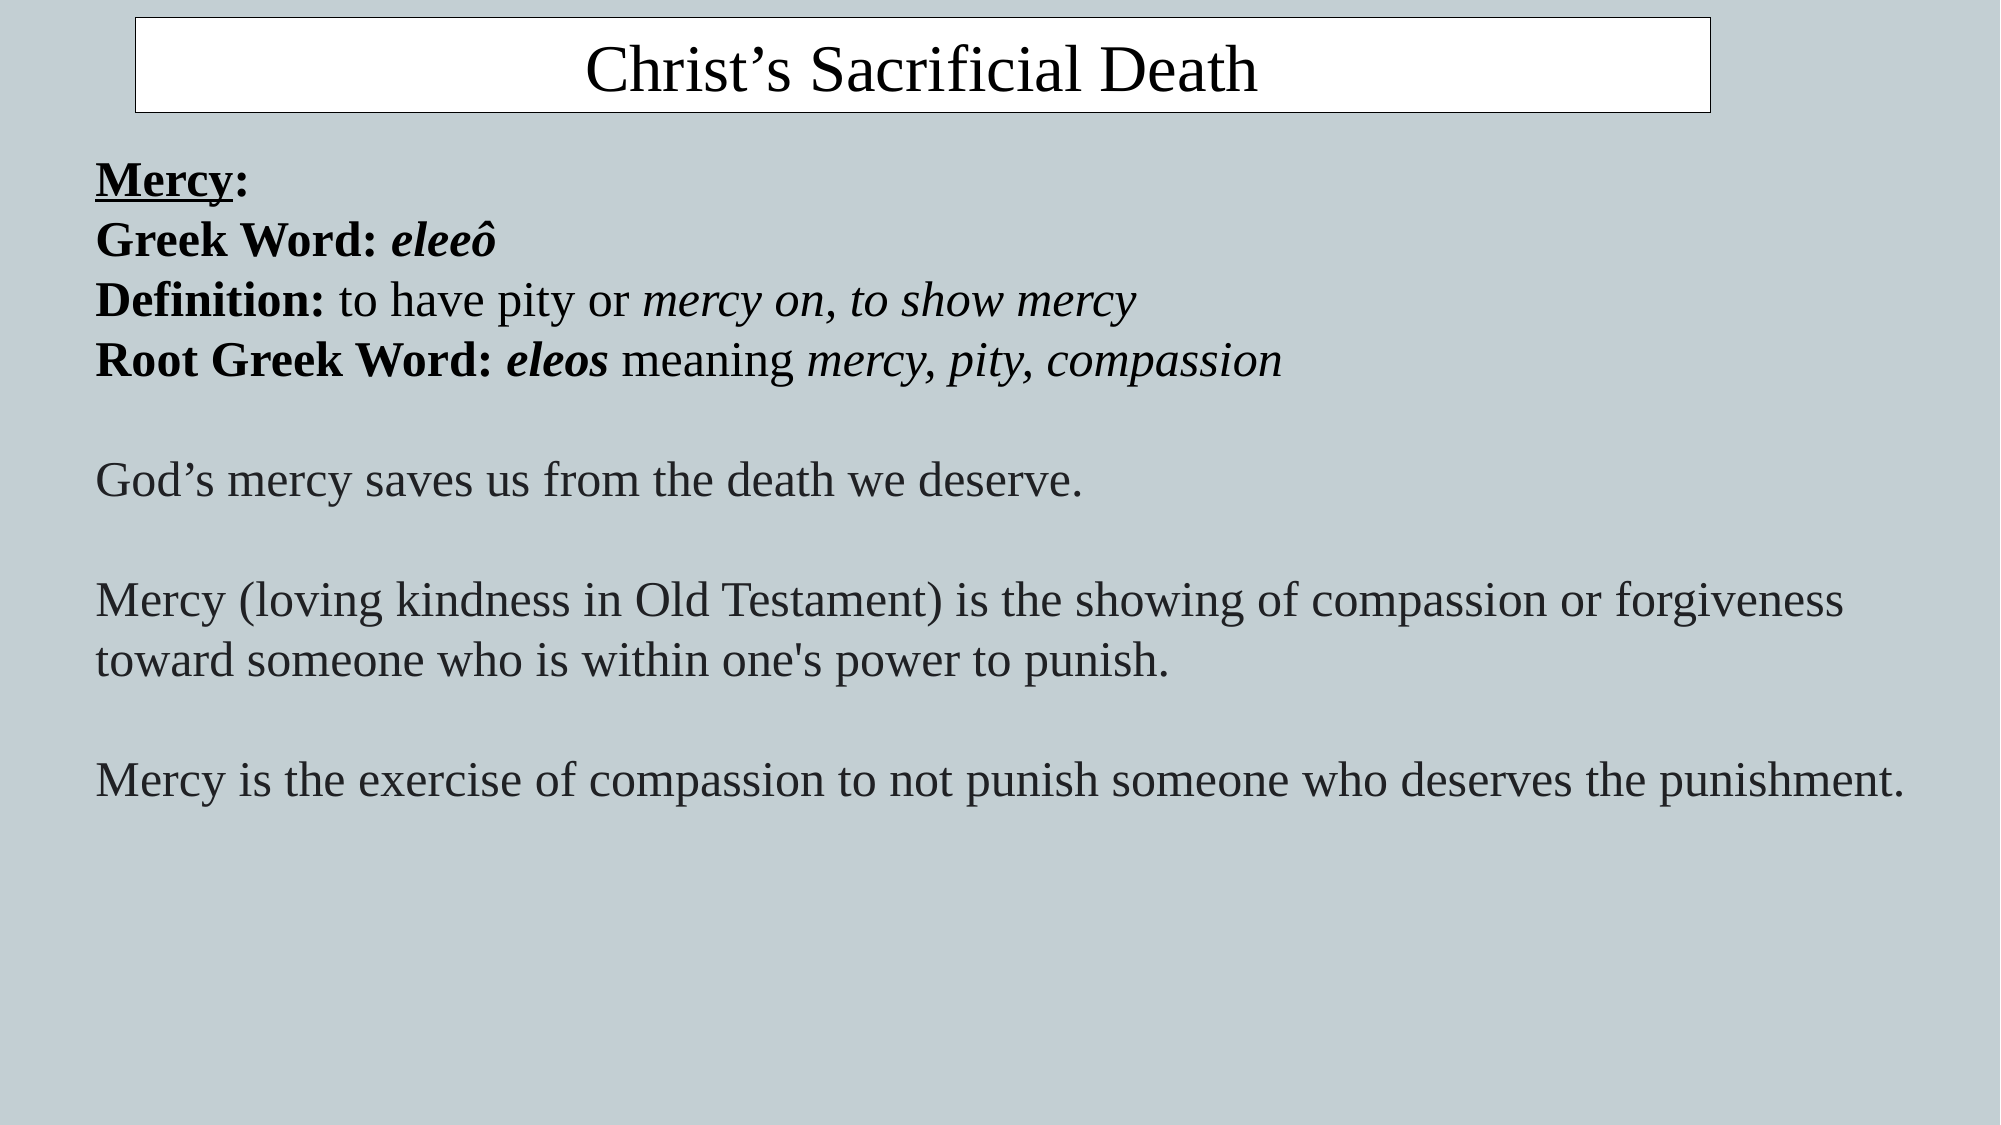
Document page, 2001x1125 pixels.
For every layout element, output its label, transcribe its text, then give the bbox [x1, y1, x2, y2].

text_box Mercy: Greek Word: eleeô Definition: to have pity or mercy on, to show mercy Root Greek Word: eleos meaning mercy, pity, compassion God’s mercy saves us from the death we deserve. Mercy (loving kindness in Old Testament) is the showing of compassion or forgiveness toward someone who is within one's power to punish. Mercy is the exercise of compassion to not punish someone who deserves the punishment. [43, 138, 1954, 874]
text_box Christ’s Sacrificial Death [135, 17, 1711, 113]
